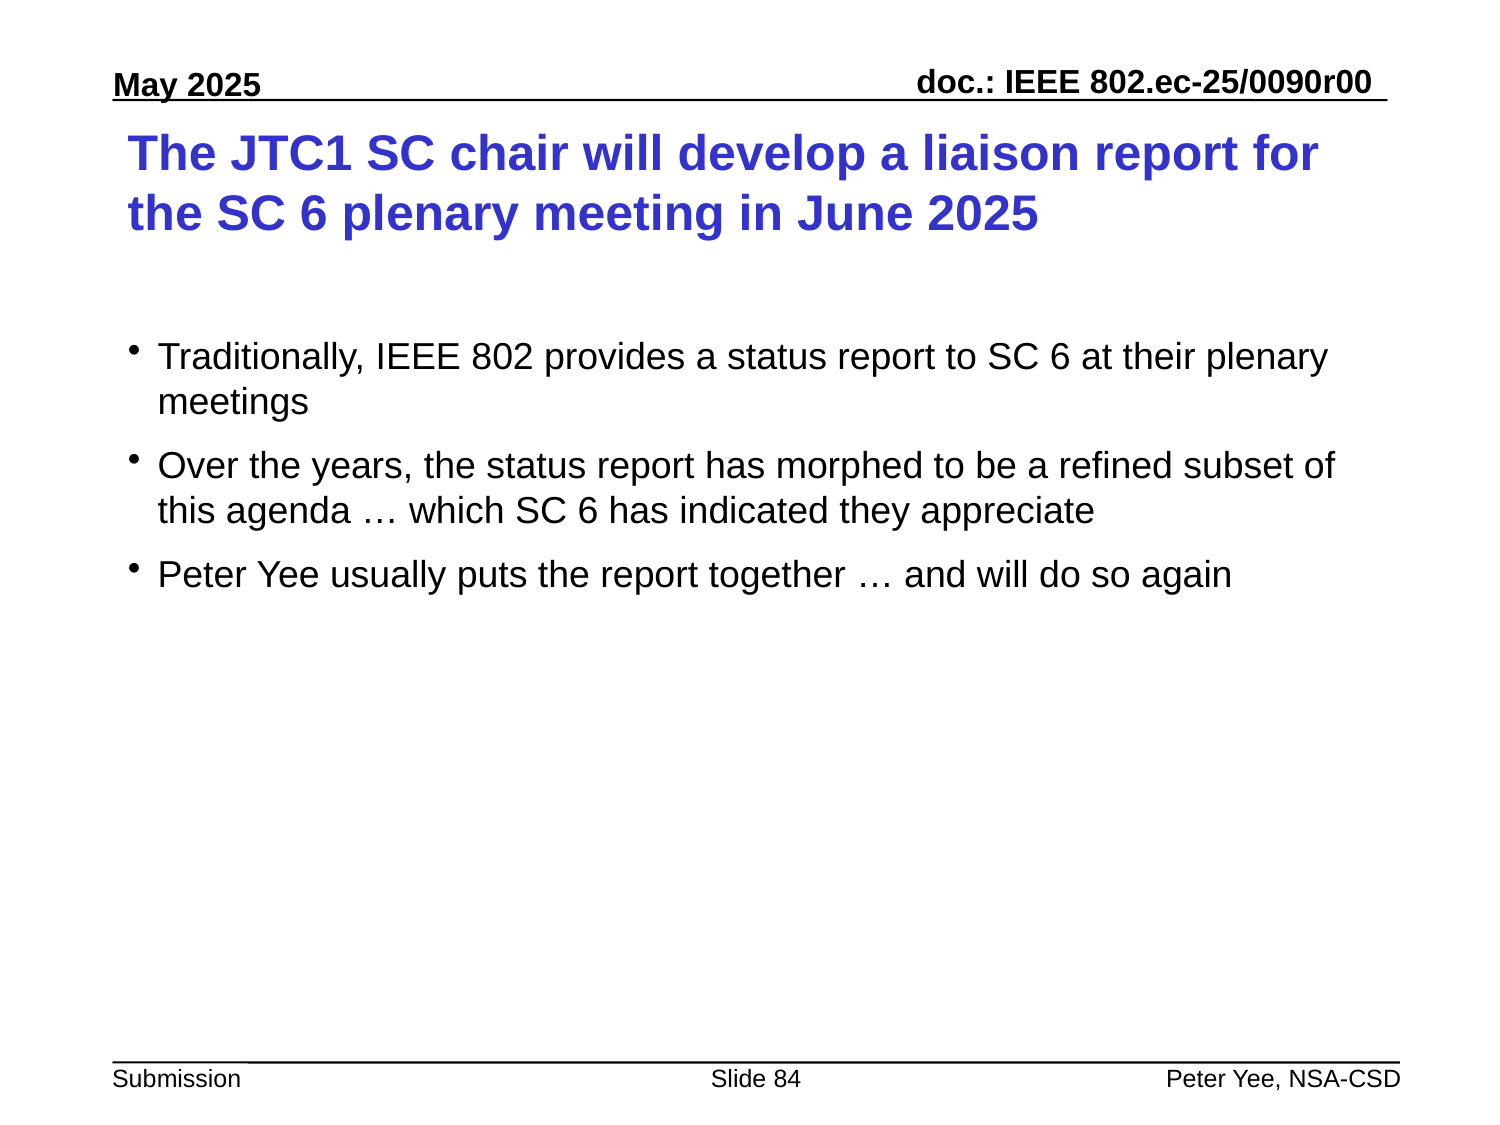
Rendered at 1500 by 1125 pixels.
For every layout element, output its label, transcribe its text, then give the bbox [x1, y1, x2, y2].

list Traditionally, IEEE 802 provides a status report to SC 6 at their plenary meetings Over the years, the status report has morphed to be a refined subset of this agenda … which SC 6 has indicated they appreciate Peter Yee usually puts the report together … and will do so again [112, 324, 1388, 1000]
footer Peter Yee, NSA-CSD [1164, 1061, 1402, 1093]
title The JTC1 SC chair will develop a liaison report for the SC 6 plenary meeting in June 2025 [112, 112, 1388, 288]
slide_number Slide 84 [709, 1061, 803, 1093]
